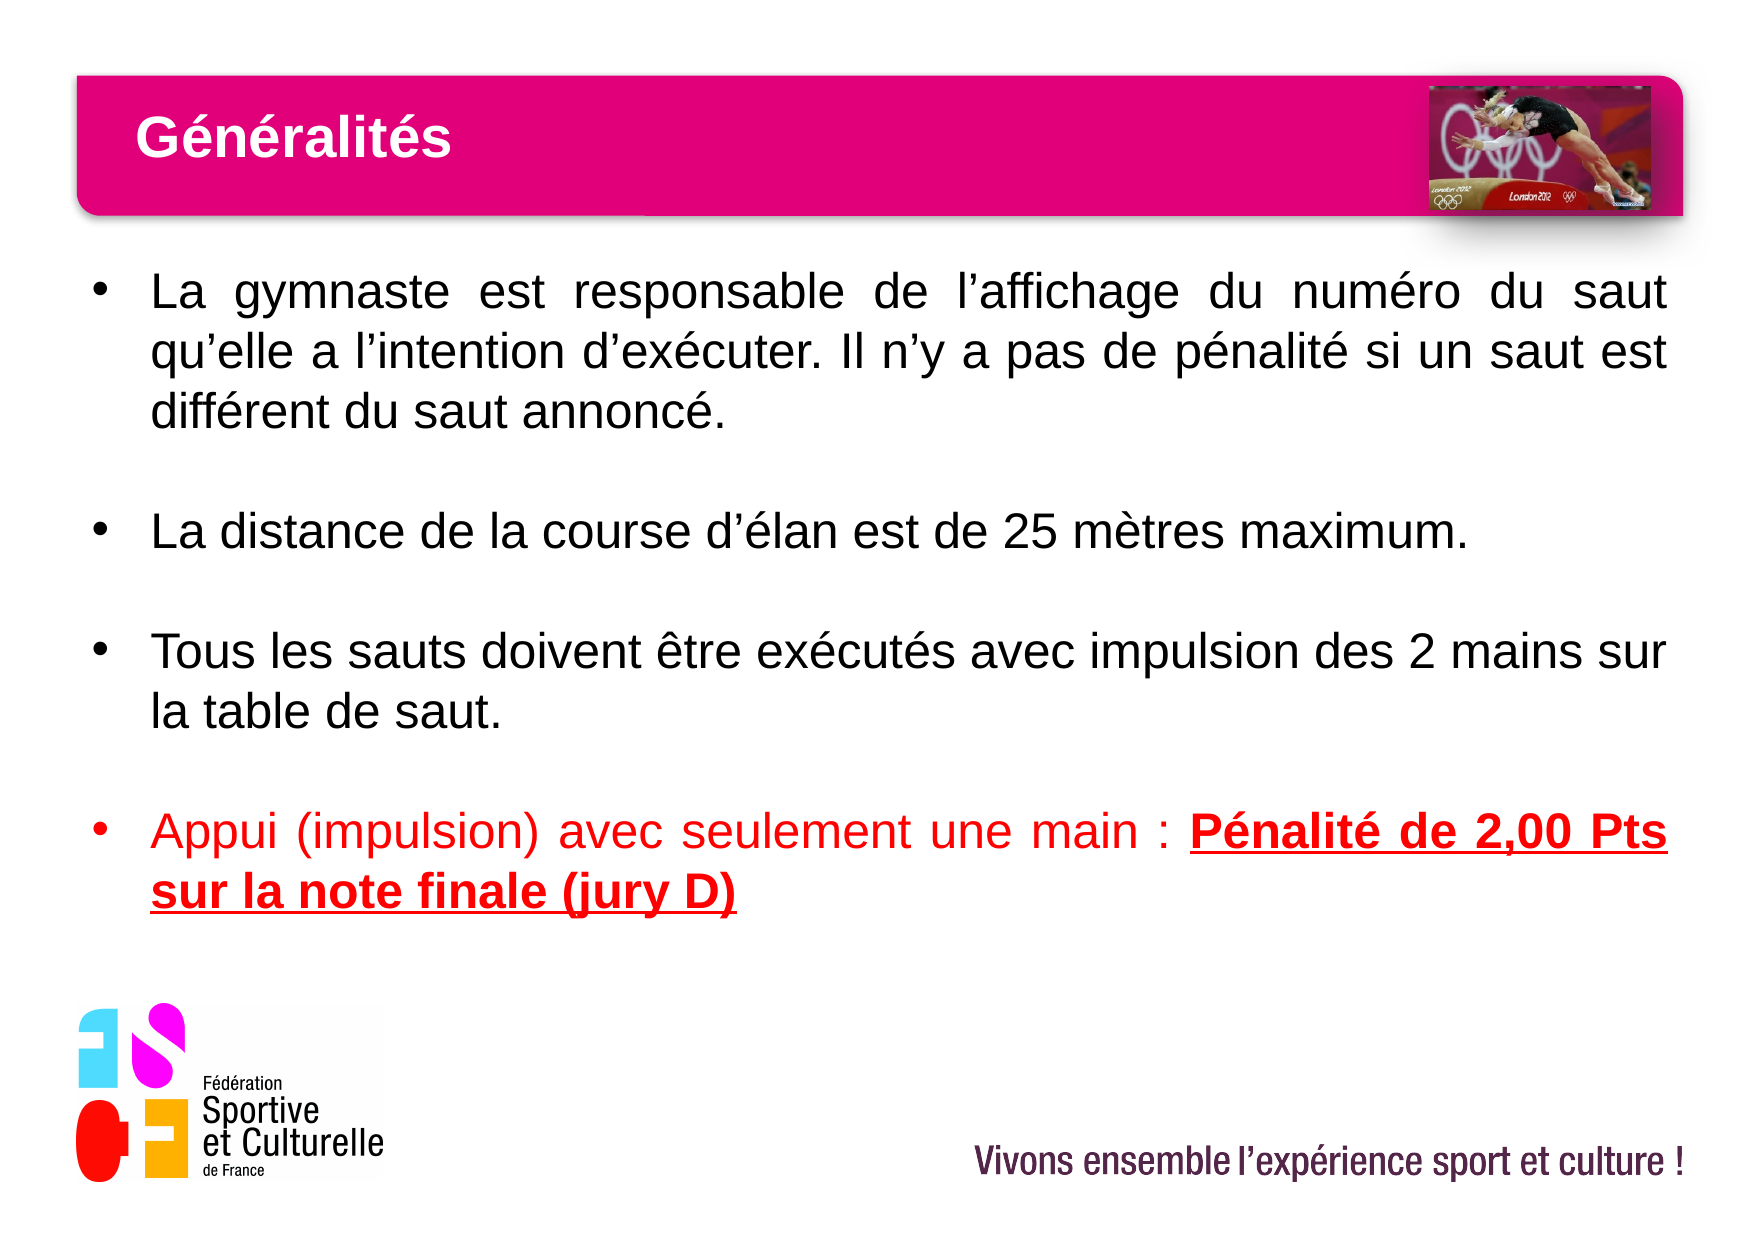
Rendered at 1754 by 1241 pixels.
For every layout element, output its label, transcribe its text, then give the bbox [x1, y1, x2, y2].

picture [974, 1144, 1682, 1182]
picture [76, 1116, 383, 1182]
text_box La gymnaste est responsable de l’affichage du numéro du saut qu’elle a l’intention d’exécuter. Il n’y a pas de pénalité si un saut est différent du saut annoncé. La distance de la course d’élan est de 25 mètres maximum. Tous les sauts doivent être exécutés avec impulsion des 2 mains sur la table de saut. Appui (impulsion) avec seulement une main : Pénalité de 2,00 Pts sur la note finale (jury D) [76, 250, 1684, 926]
text_box [48, 255, 1706, 1116]
title Généralités [76, 75, 1443, 216]
picture [1429, 85, 1651, 210]
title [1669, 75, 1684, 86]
